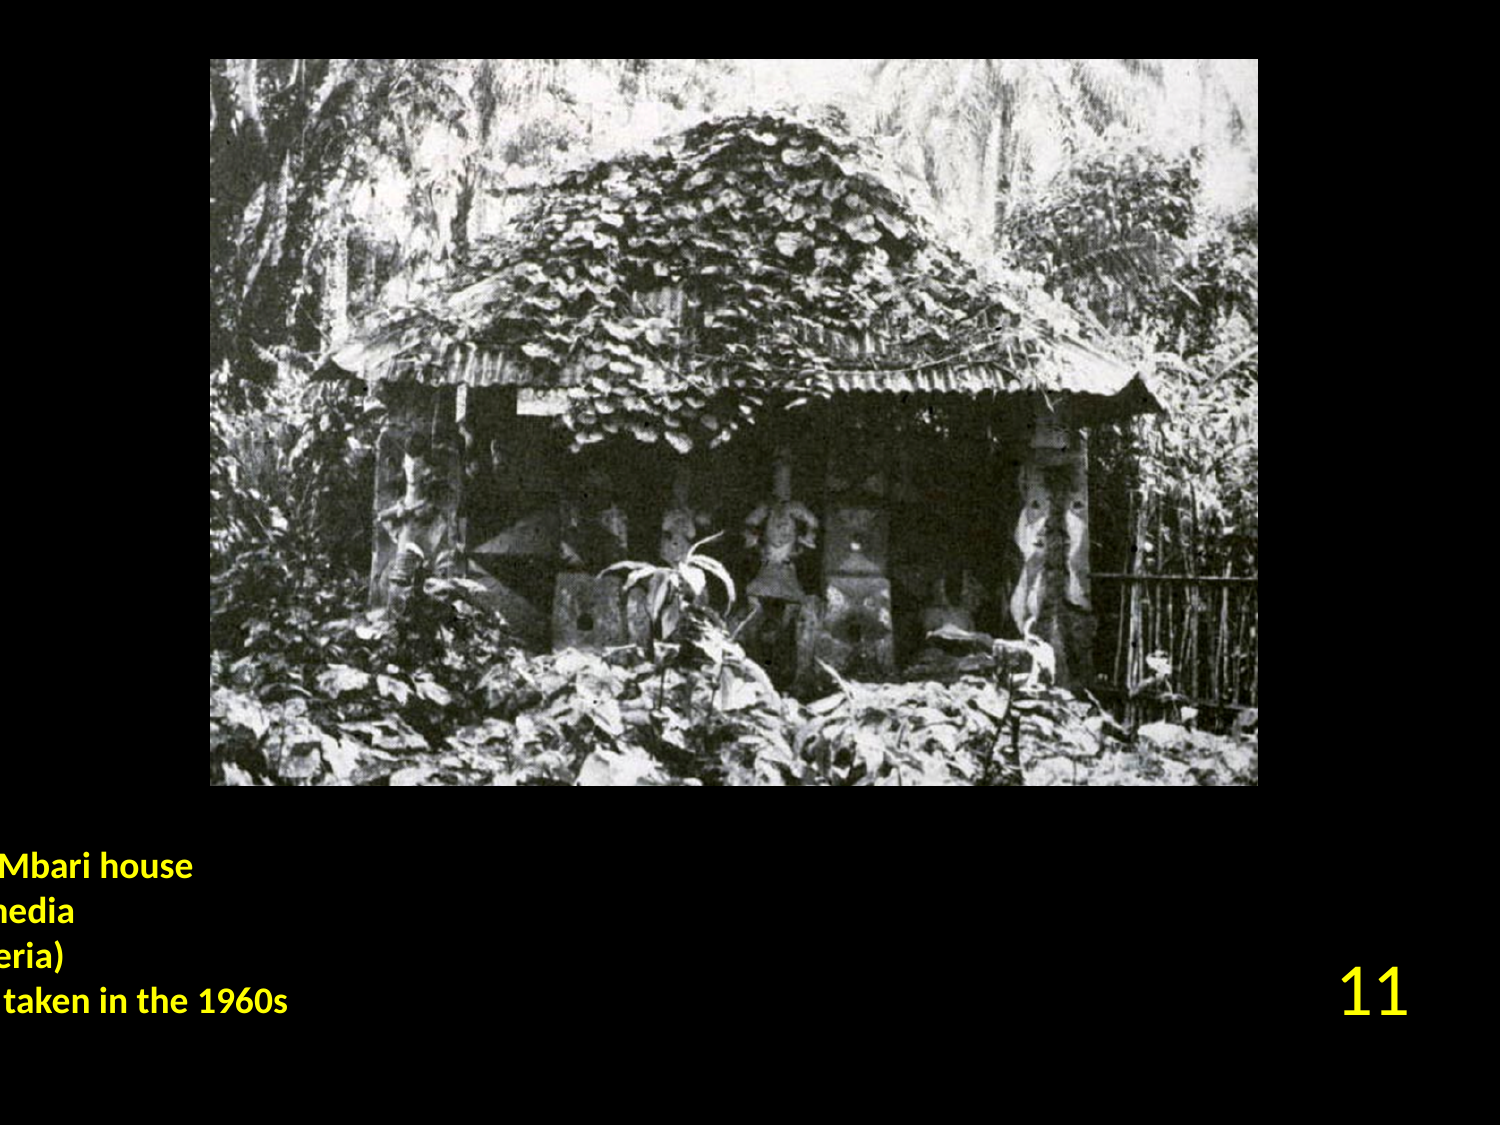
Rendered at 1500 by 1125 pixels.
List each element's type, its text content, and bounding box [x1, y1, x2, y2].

picture [209, 59, 1258, 786]
text_box 11 [1320, 933, 1426, 1039]
text_box Title: Abandoned Mbari house Material: Mixed media Culture: Igbo (Nigeria) Date: Photograph taken in the 1960s [0, 833, 1058, 1074]
